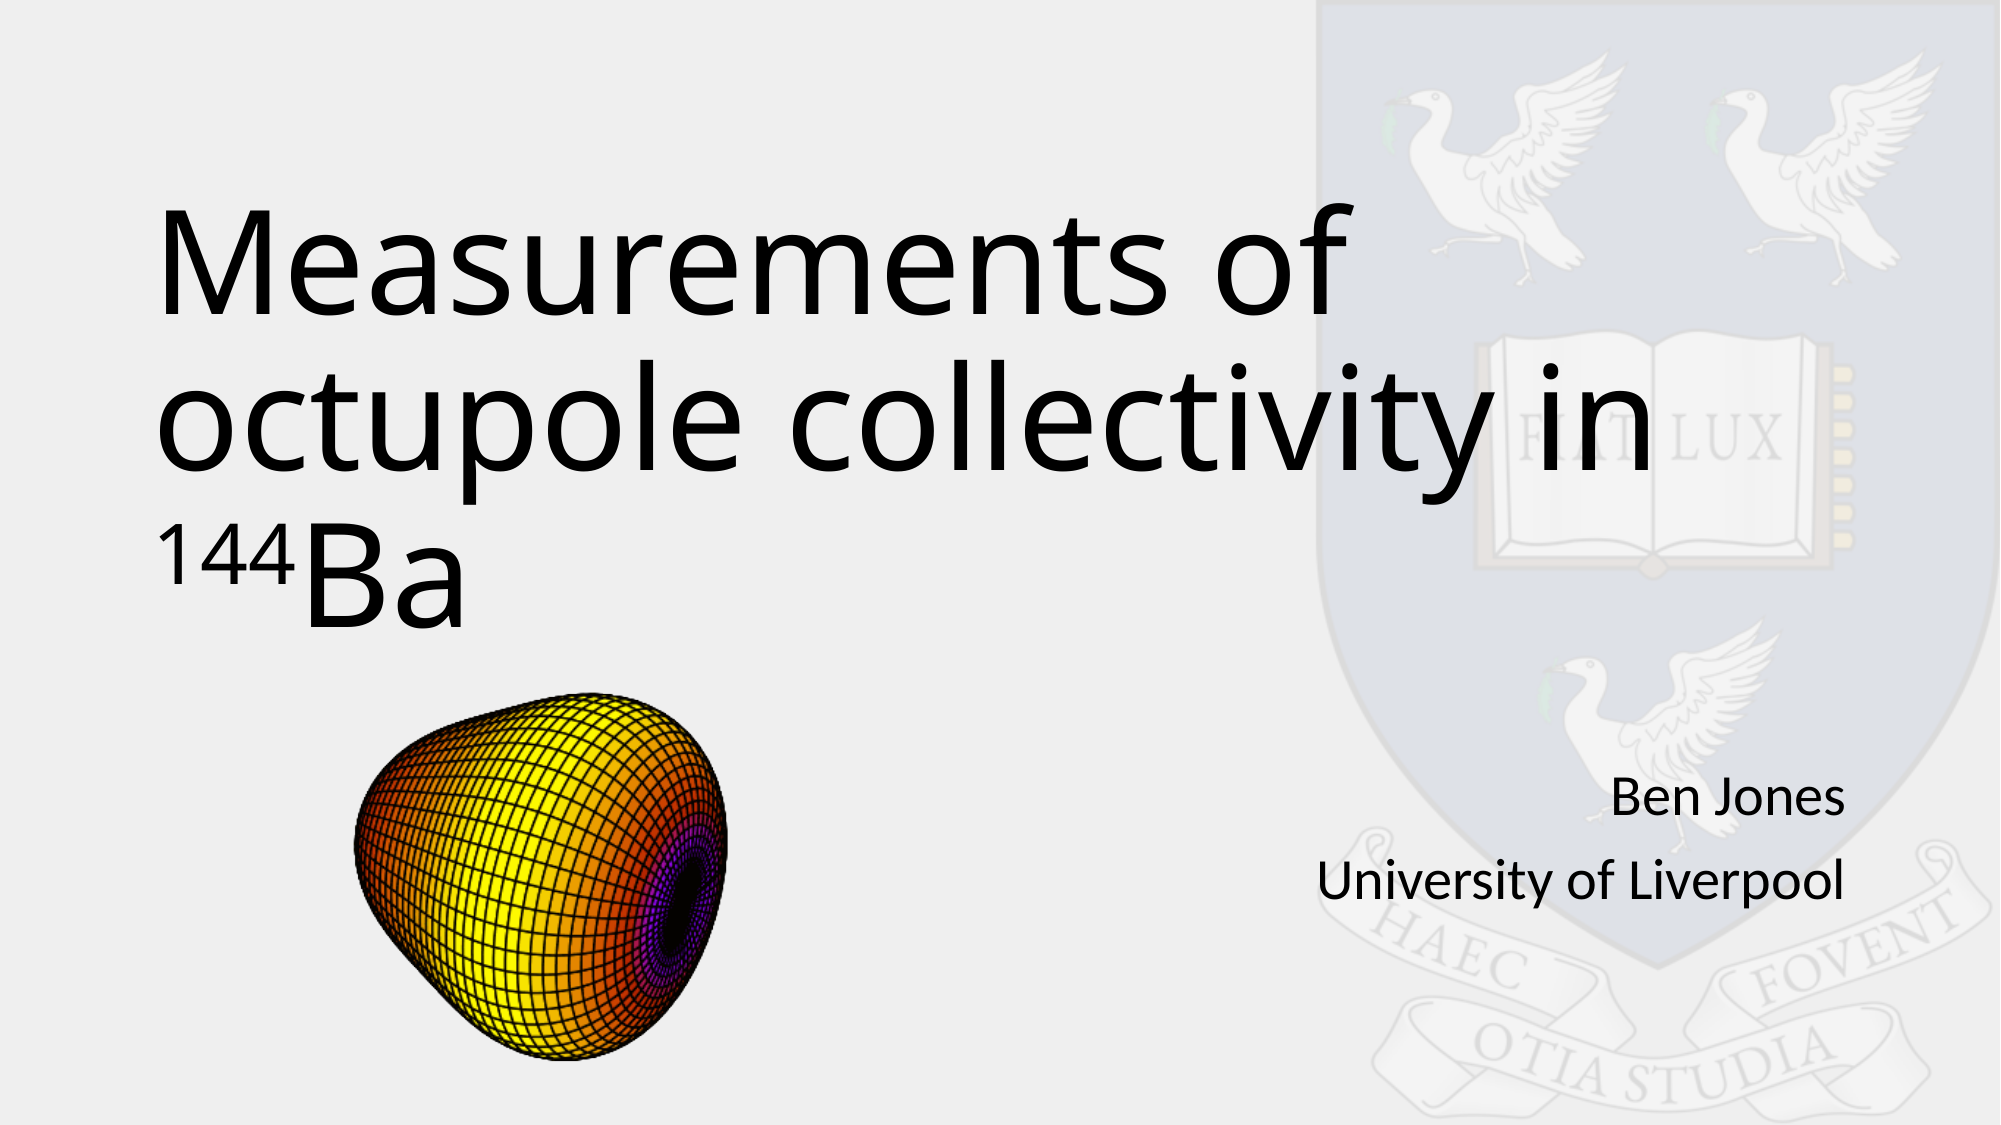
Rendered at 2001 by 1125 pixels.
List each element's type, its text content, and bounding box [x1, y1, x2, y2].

title Measurements of octupole collectivity in 144Ba [137, 179, 1861, 667]
subtitle Ben Jones University of Liverpool [1214, 757, 1862, 929]
picture [0, 425, 1089, 1125]
